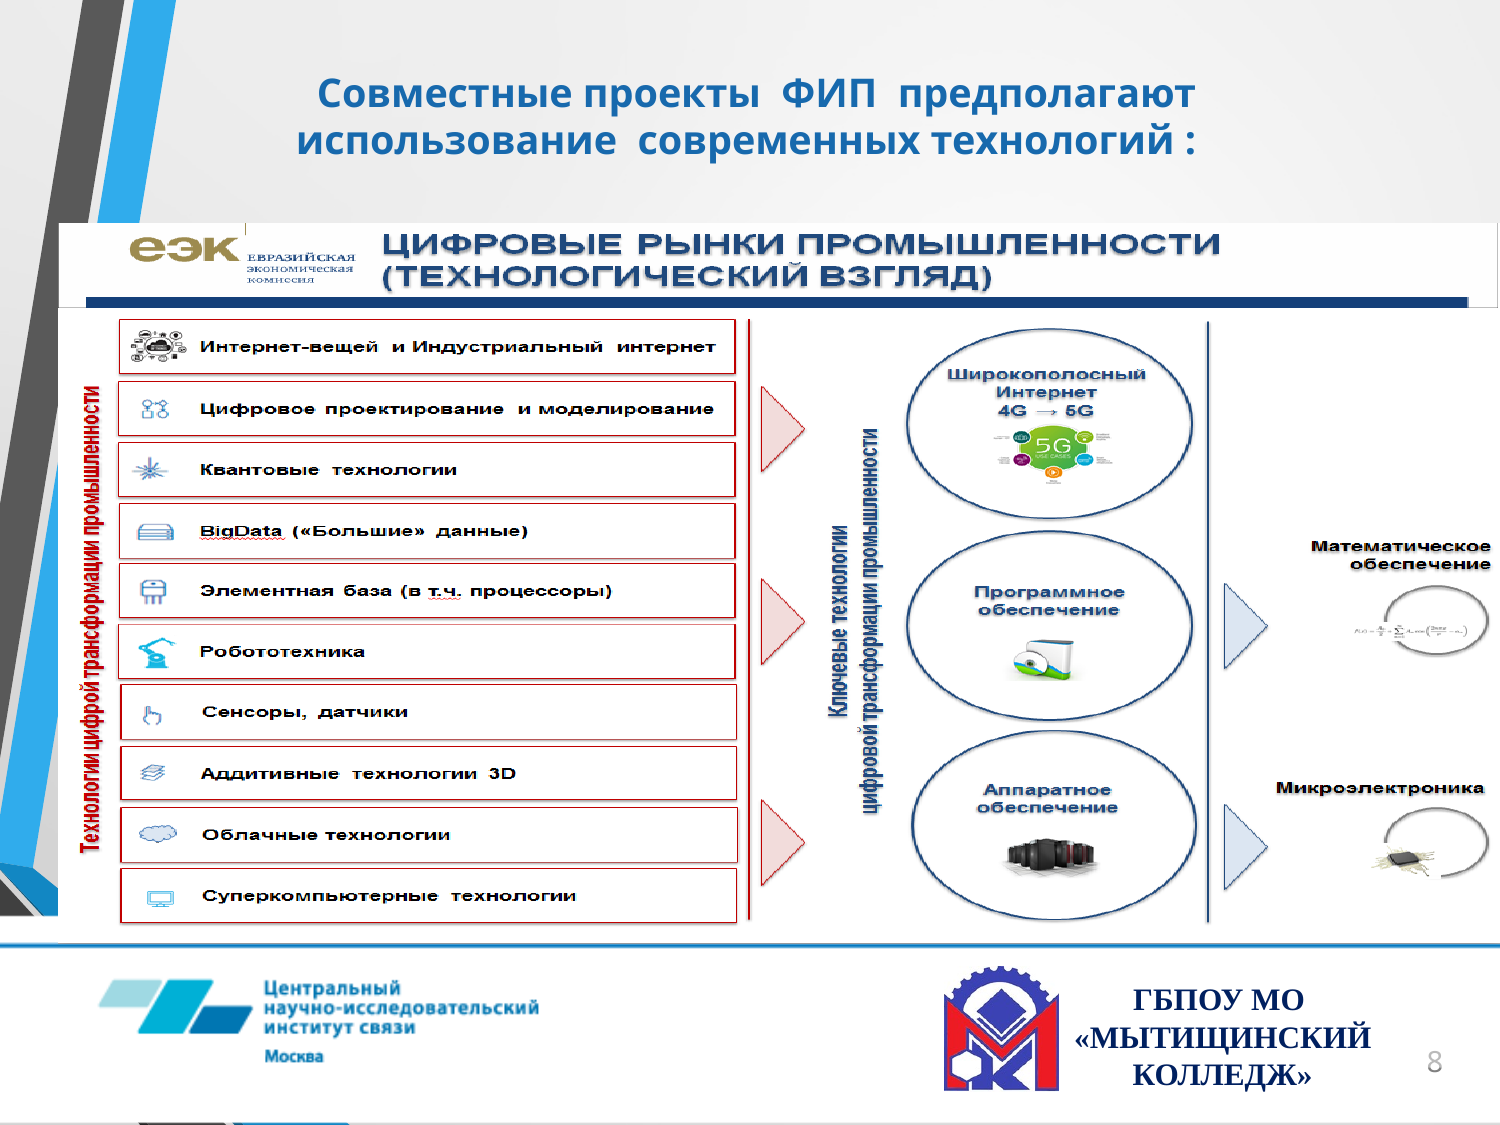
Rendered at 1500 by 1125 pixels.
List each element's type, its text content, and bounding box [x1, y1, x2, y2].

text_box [943, 964, 1462, 1102]
picture [0, 64, 1500, 1125]
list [58, 222, 1500, 944]
title Совместные проекты ФИП предполагают использование современных технологий : [43, 59, 1460, 218]
